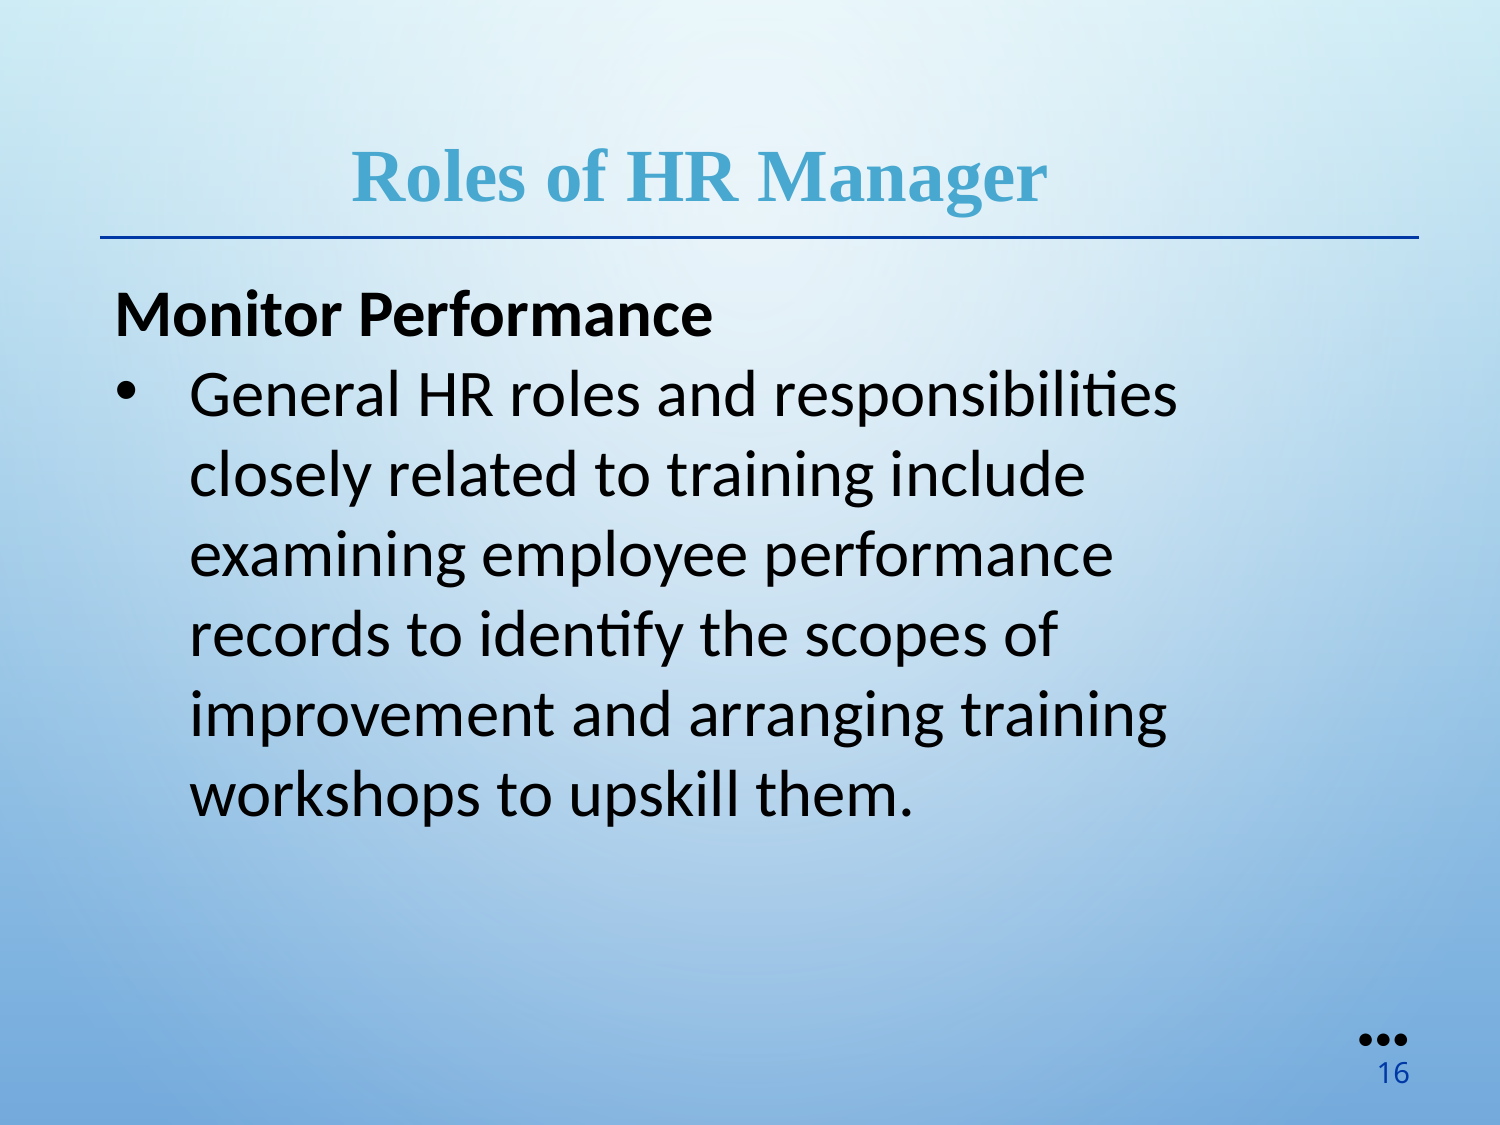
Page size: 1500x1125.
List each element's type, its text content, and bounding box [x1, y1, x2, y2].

text_box Monitor Performance General HR roles and responsibilities closely related to training include examining employee performance records to identify the scopes of improvement and arranging training workshops to upskill them. [99, 262, 1322, 837]
text_box ●●● 16 [1074, 1012, 1425, 1073]
text_box Roles of HR Manager [0, 118, 1438, 224]
